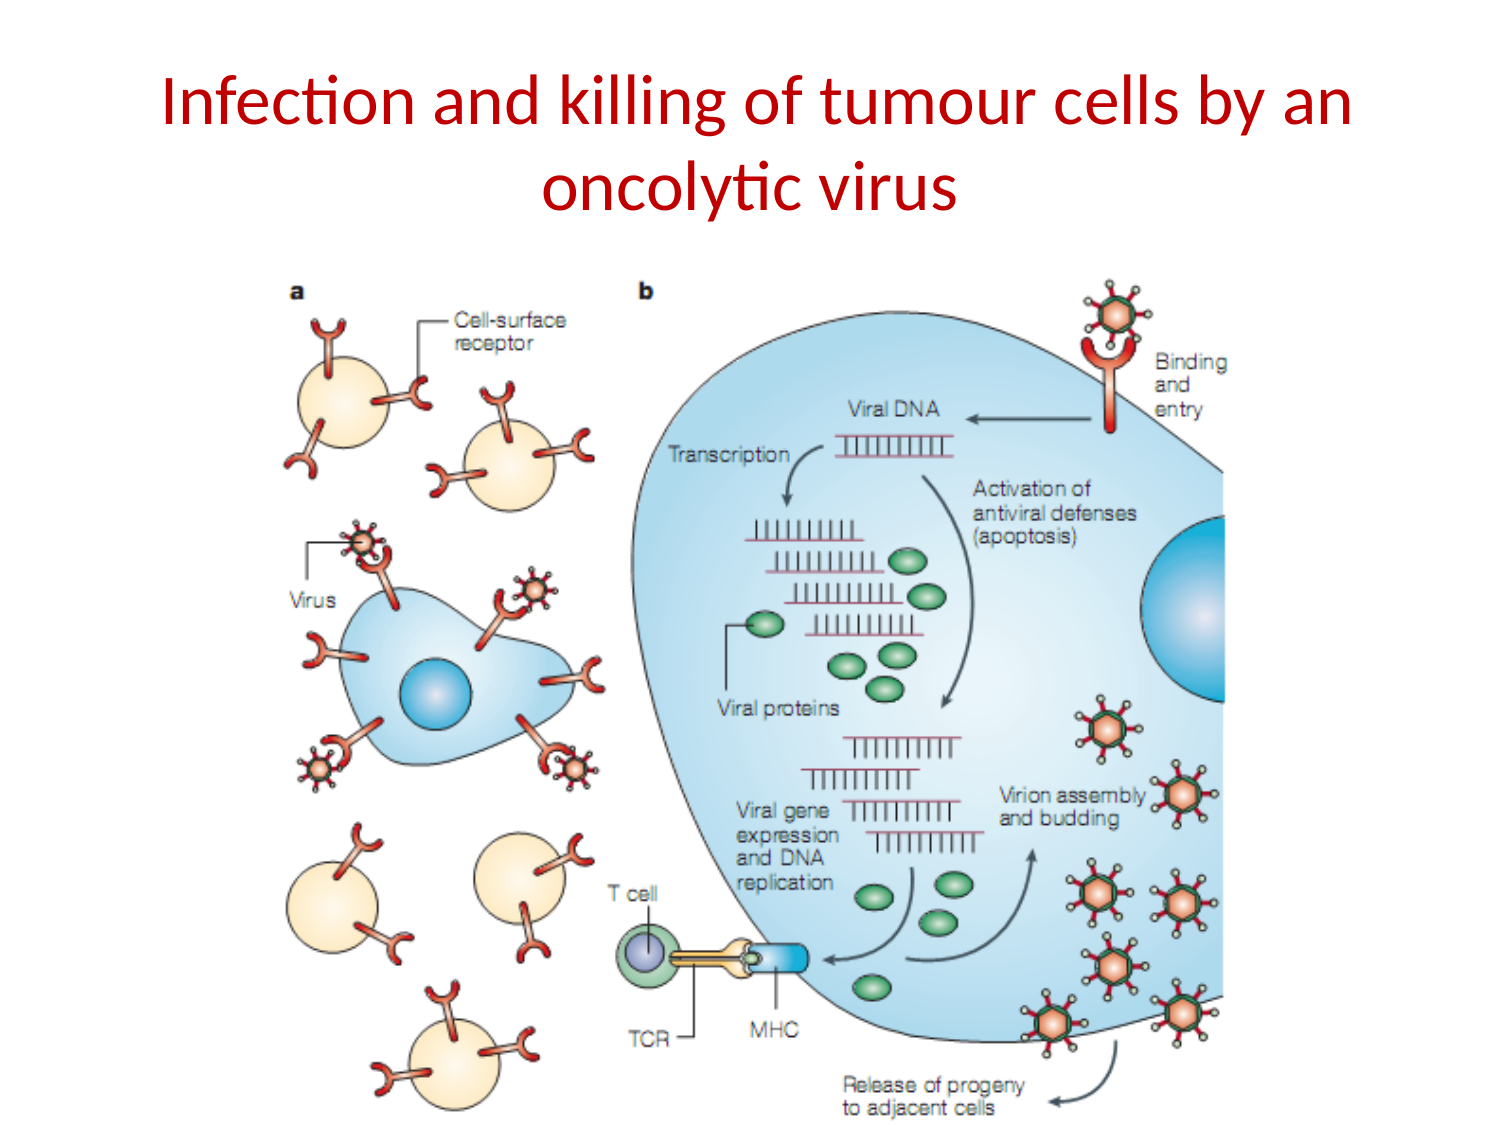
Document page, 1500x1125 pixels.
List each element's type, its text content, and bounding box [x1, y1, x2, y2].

title Infection and killing of tumour cells by an oncolytic virus [75, 45, 1425, 233]
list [274, 274, 1234, 1125]
